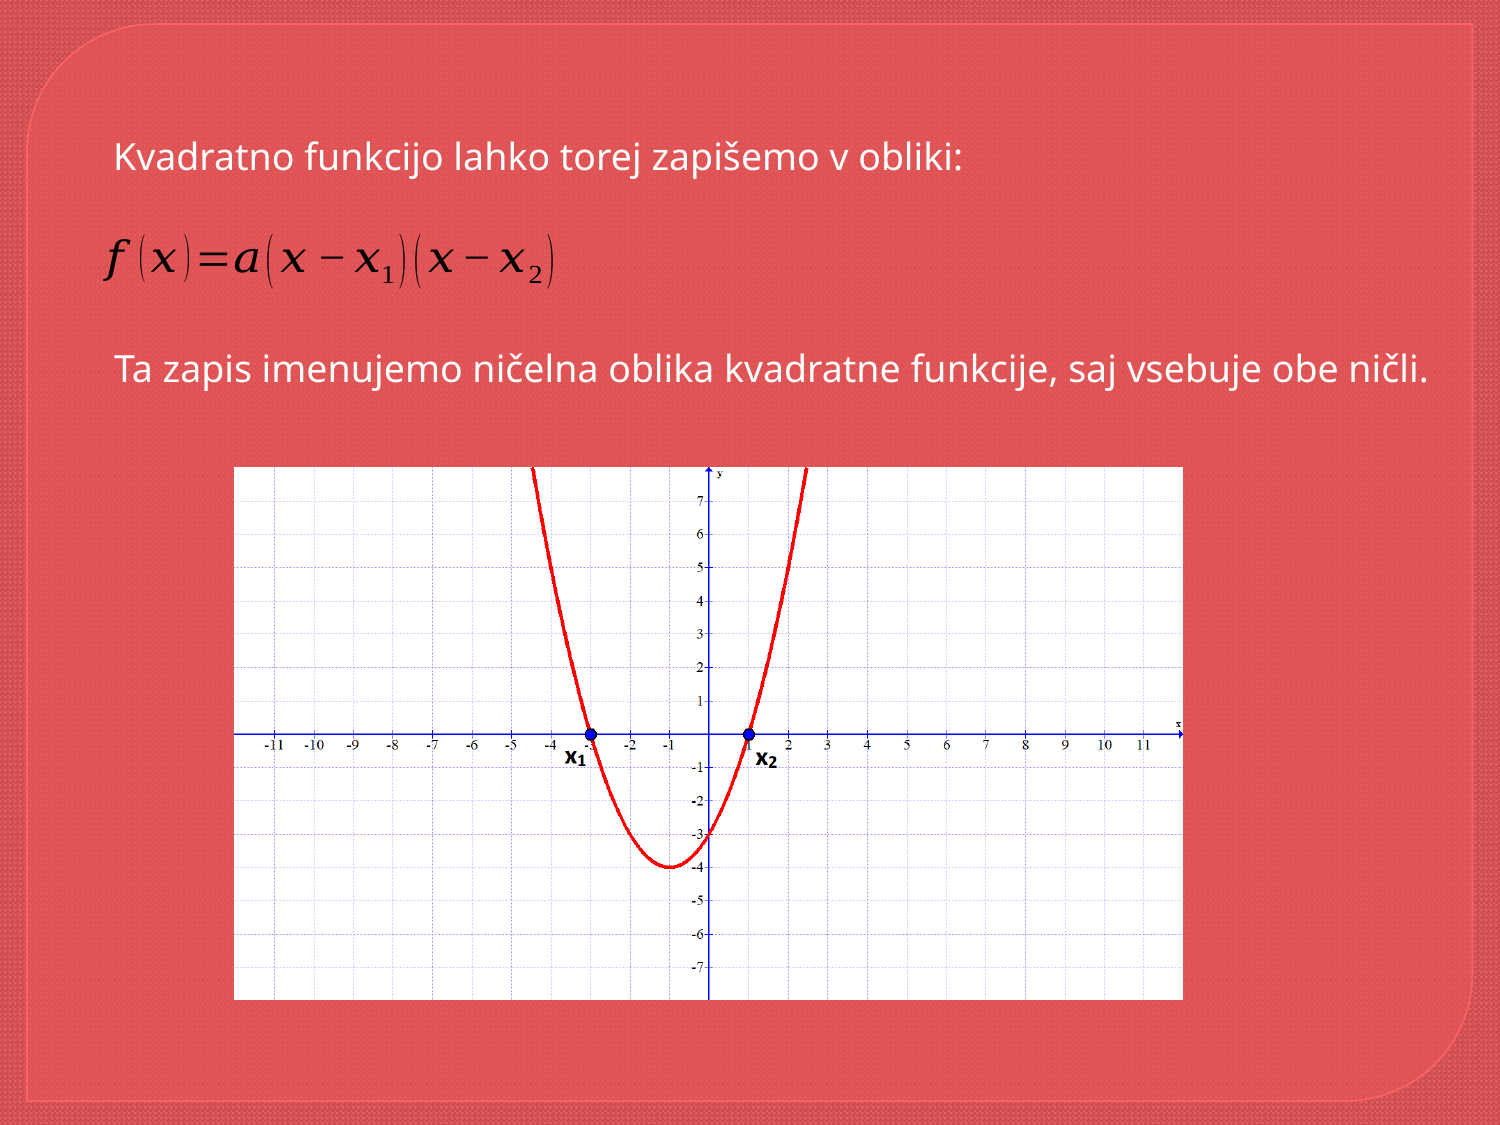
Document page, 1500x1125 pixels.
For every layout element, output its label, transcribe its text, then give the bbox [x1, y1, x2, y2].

picture [233, 467, 1184, 1000]
text_box Kvadratno funkcijo lahko torej zapišemo v obliki: [98, 125, 979, 186]
text_box Ta zapis imenujemo ničelna oblika kvadratne funkcije, saj vsebuje obe ničli. [99, 338, 1446, 398]
